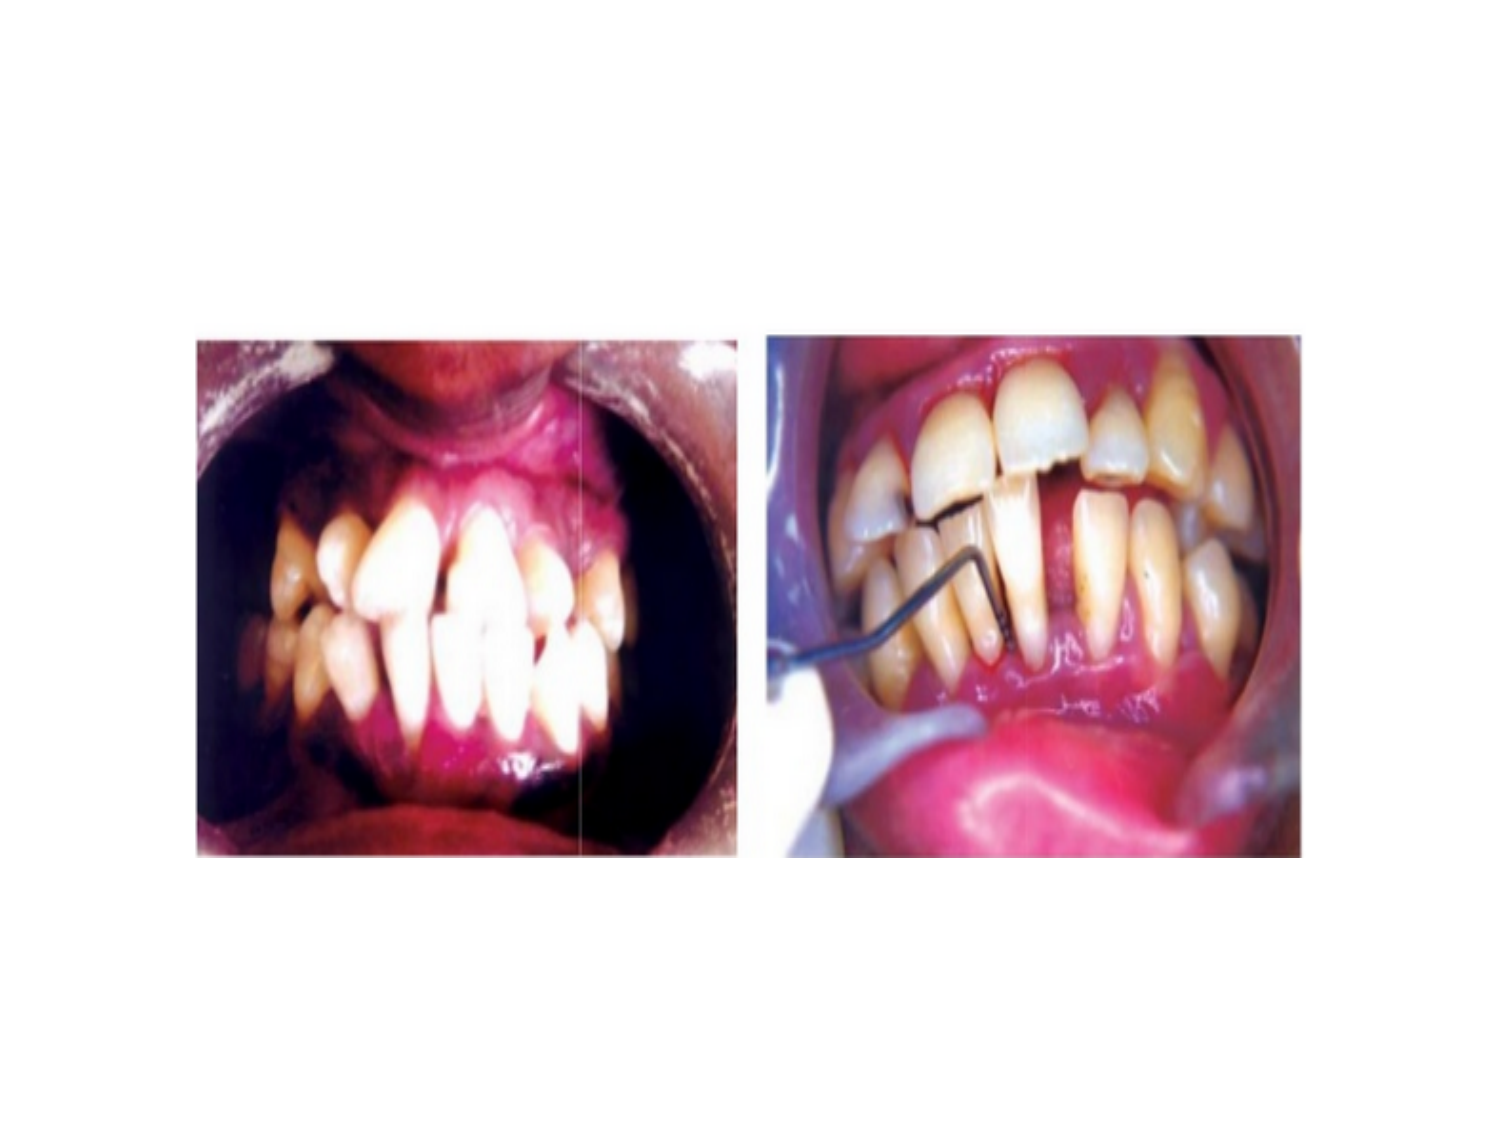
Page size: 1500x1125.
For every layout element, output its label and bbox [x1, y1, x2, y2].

list [194, 314, 1306, 859]
